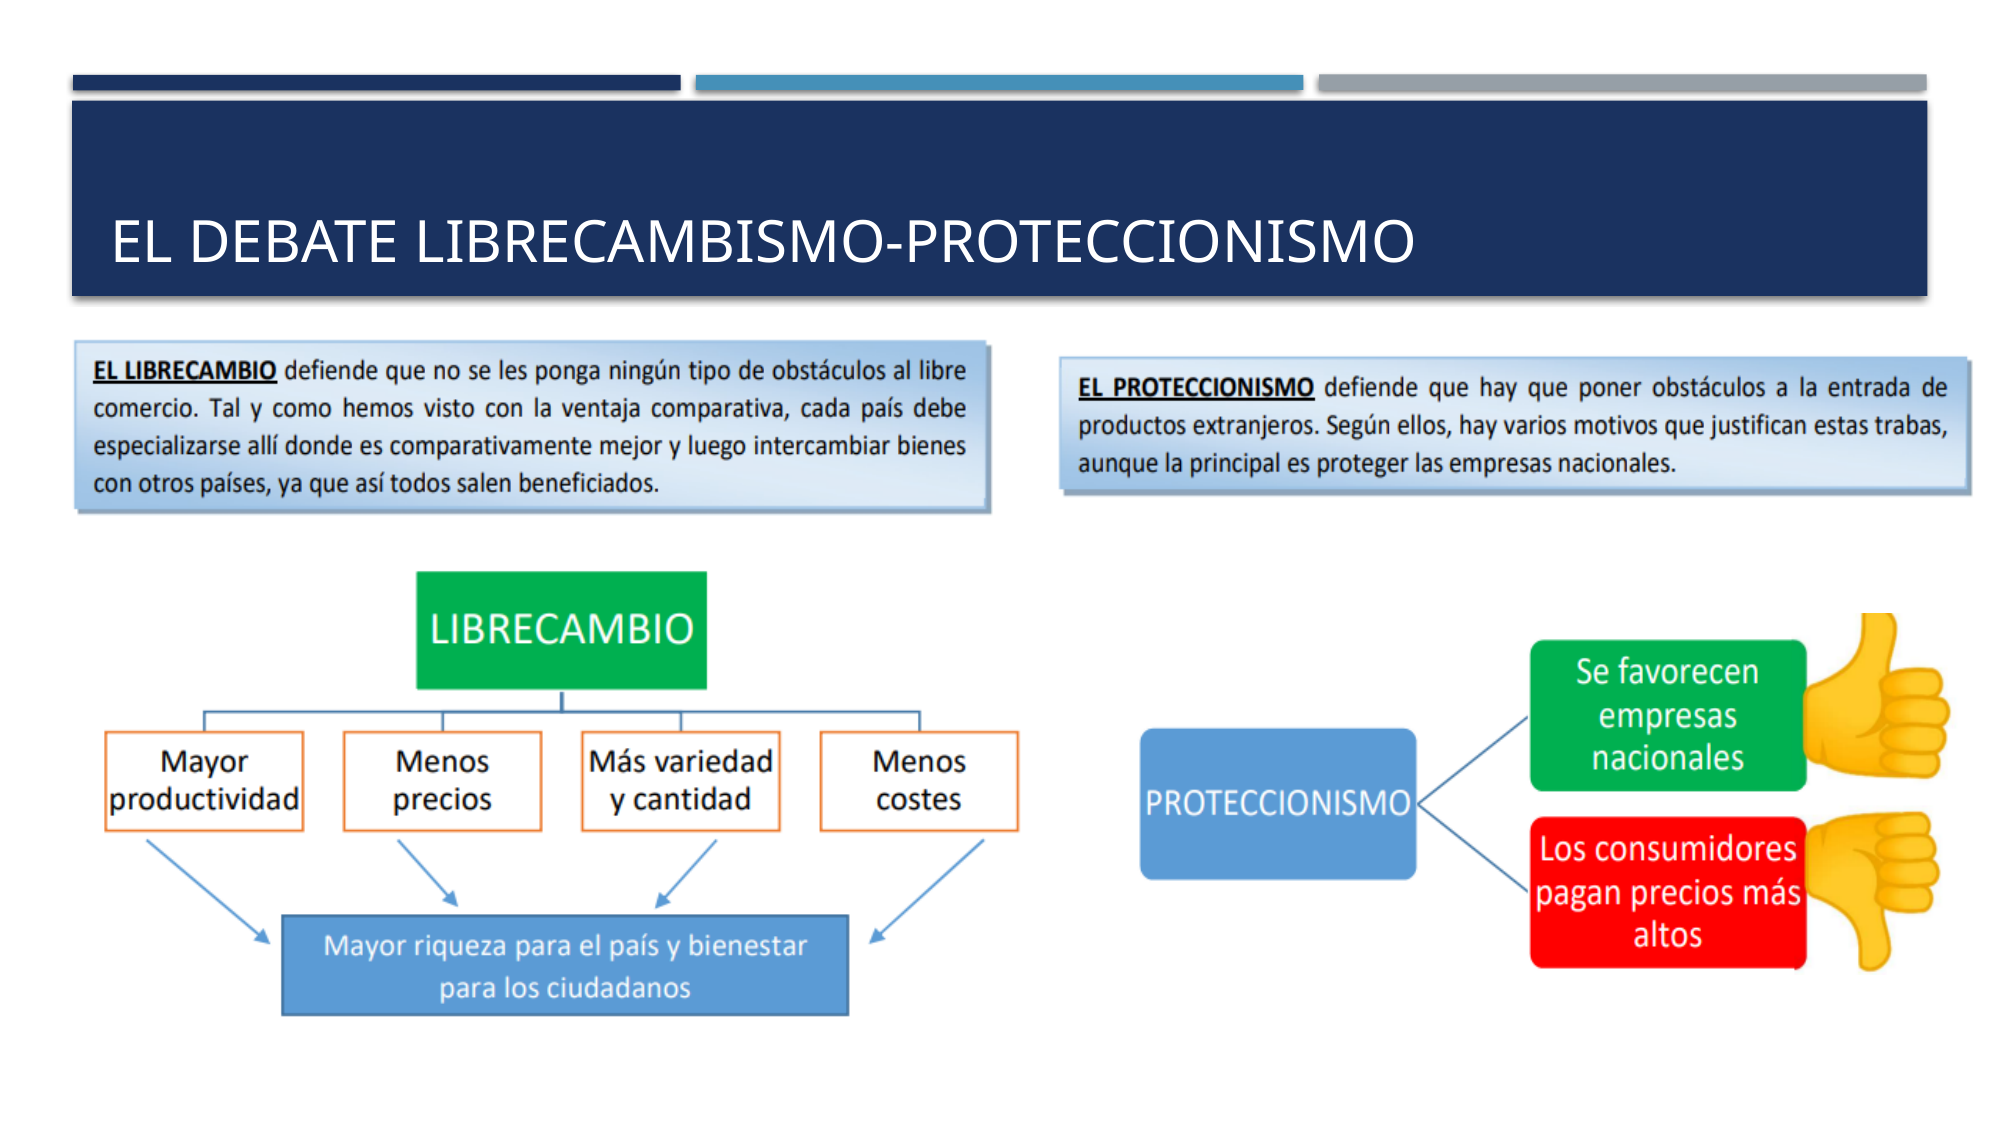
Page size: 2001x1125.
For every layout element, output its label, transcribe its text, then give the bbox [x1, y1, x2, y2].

picture [1048, 349, 1984, 510]
picture [65, 333, 1001, 526]
title EL DEBATE LIBRECAMBISMO-PROTECCIONISMO [95, 115, 1905, 282]
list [78, 547, 1050, 1040]
picture [1063, 612, 1969, 975]
